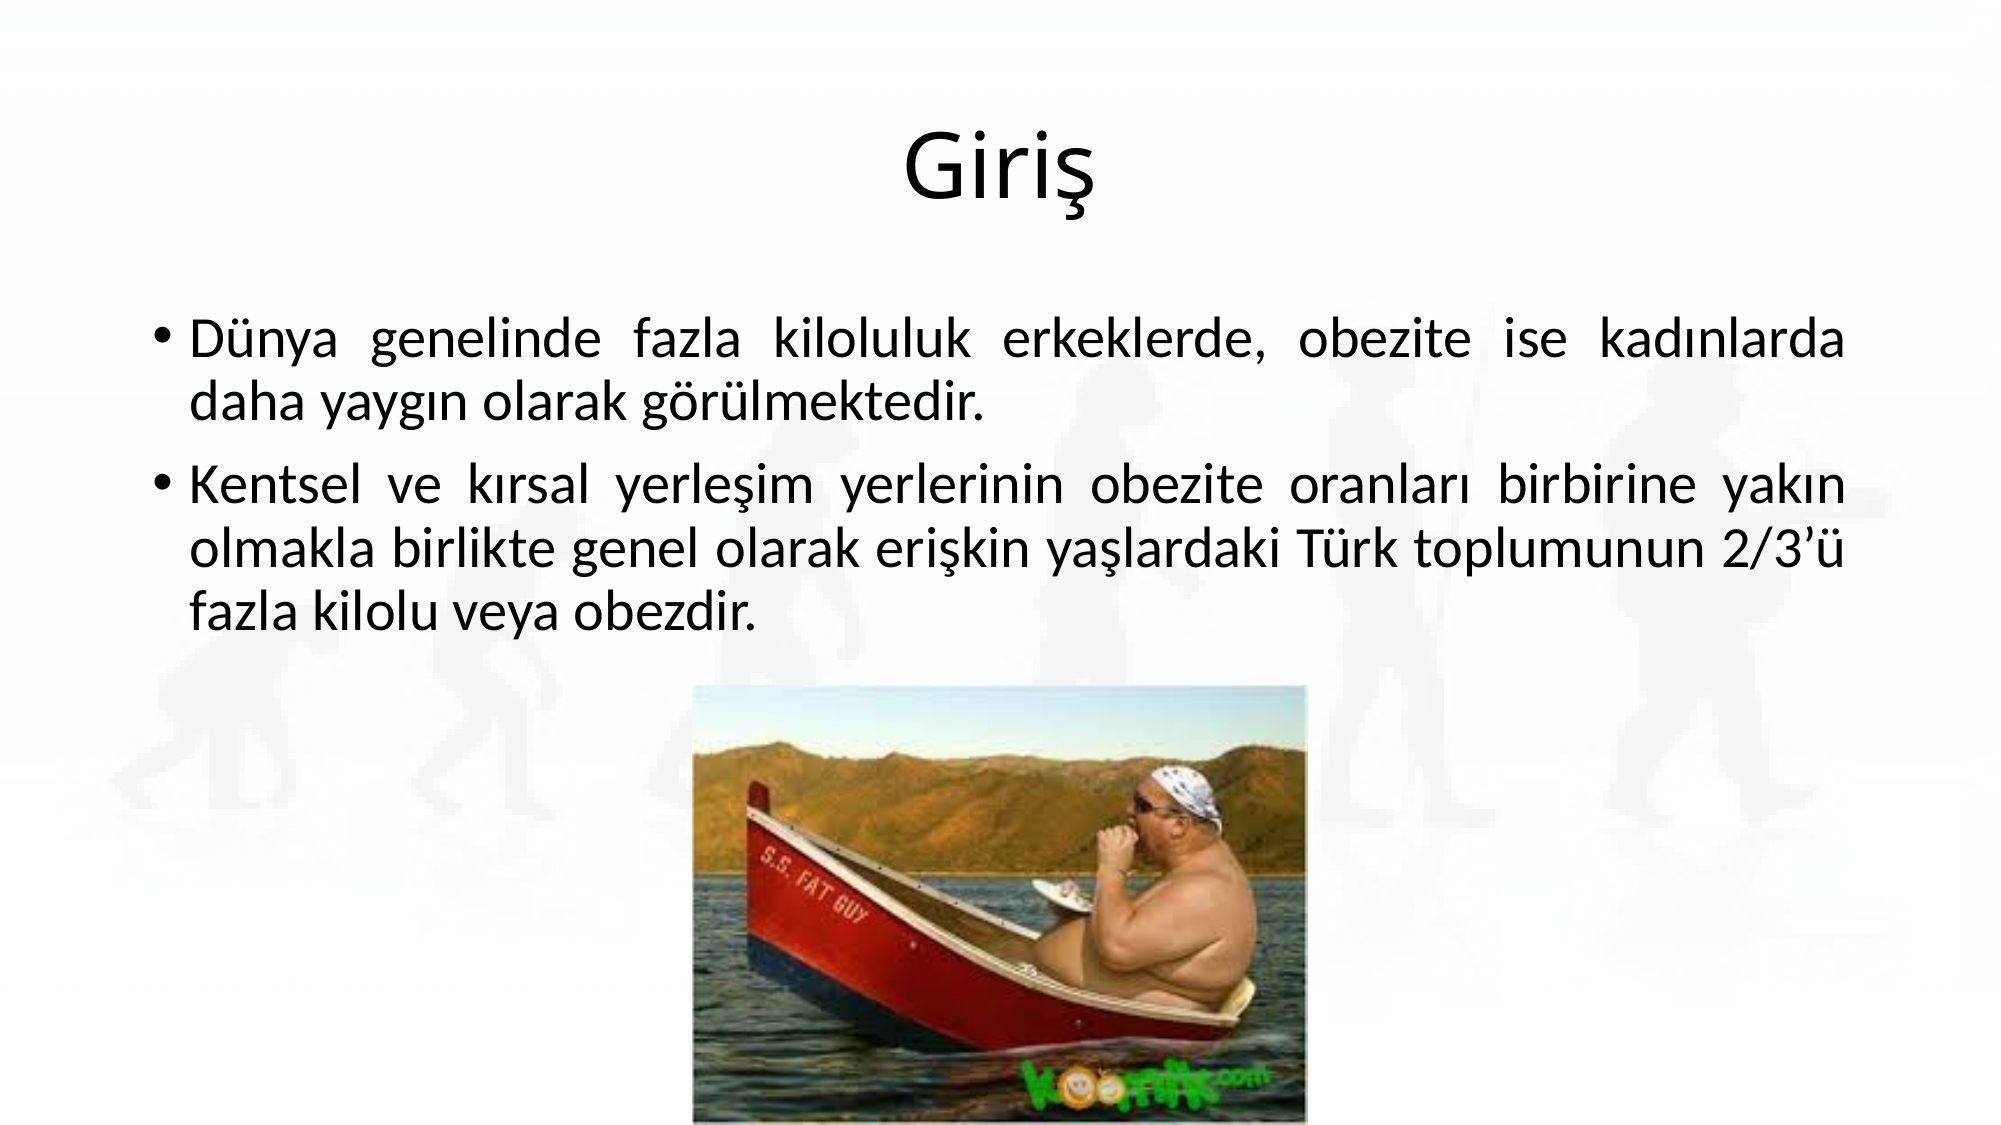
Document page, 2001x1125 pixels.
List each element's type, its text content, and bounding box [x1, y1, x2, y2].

list Dünya genelinde fazla kiloluluk erkeklerde, obezite ise kadınlarda daha yaygın olarak görülmektedir. Kentsel ve kırsal yerleşim yerlerinin obezite oranları birbirine yakın olmakla birlikte genel olarak erişkin yaşlardaki Türk toplumunun 2/3’ü fazla kilolu veya obezdir. [137, 299, 1863, 1014]
picture [692, 685, 1308, 1125]
title Giriş [137, 59, 1863, 278]
